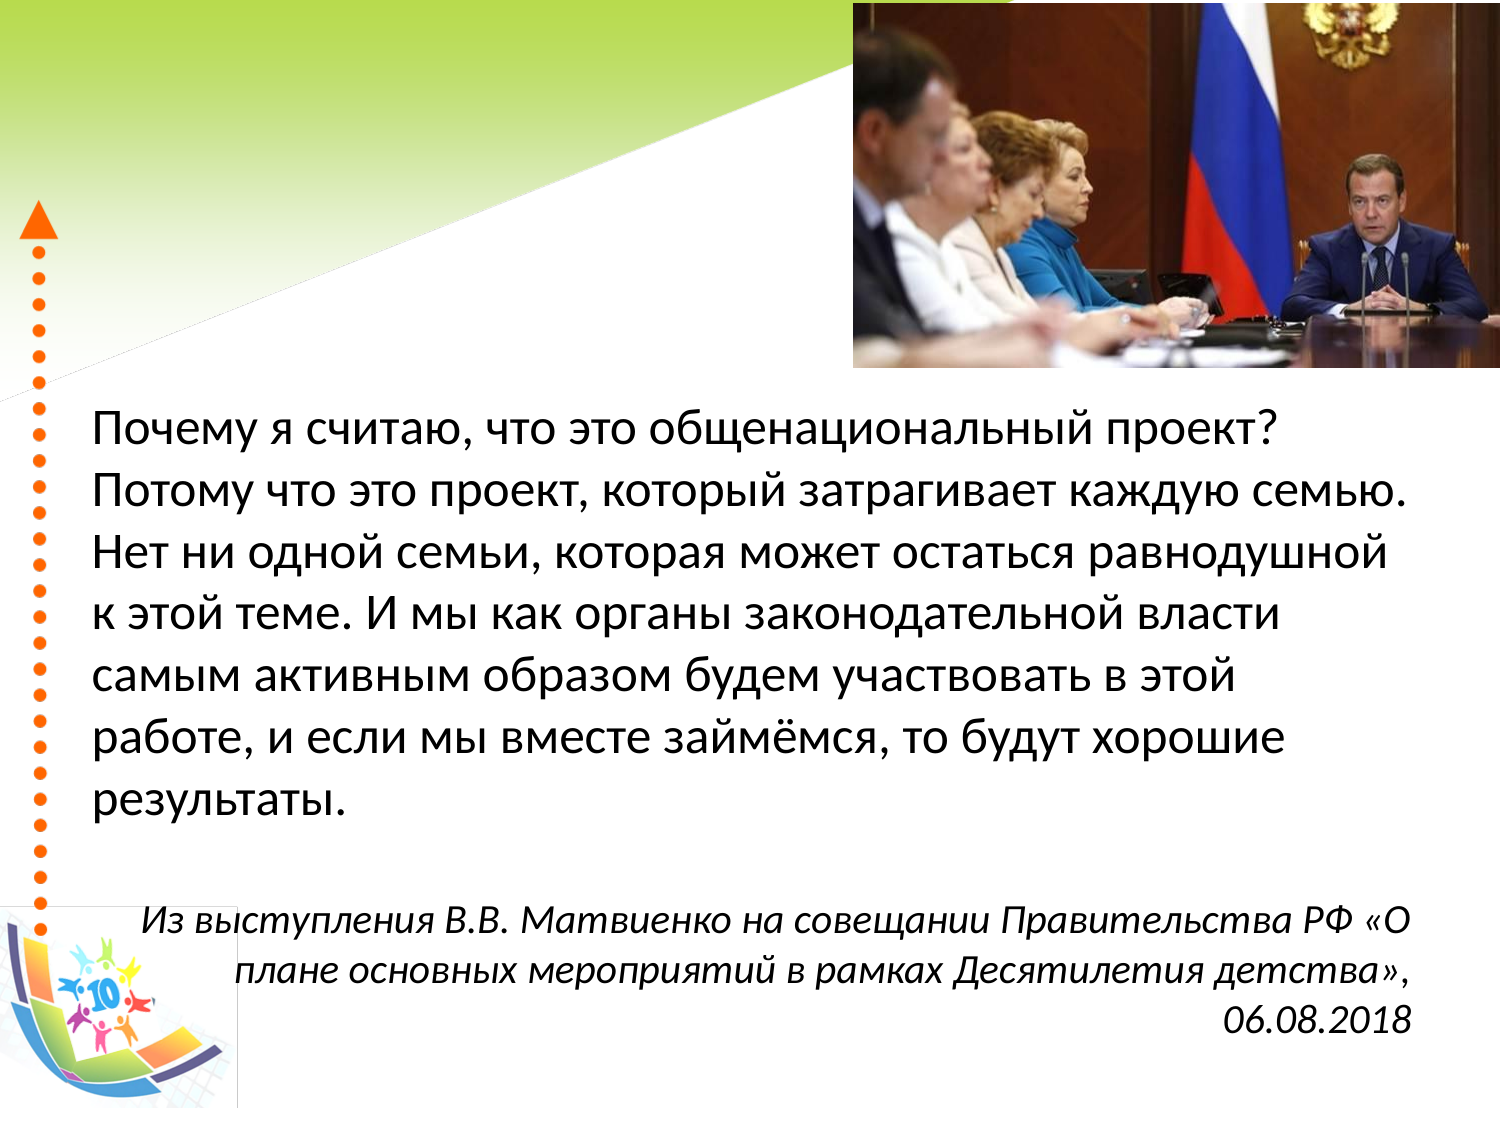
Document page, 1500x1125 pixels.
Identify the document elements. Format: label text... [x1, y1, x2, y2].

picture [0, 0, 1500, 1108]
list Почему я считаю, что это общенациональный проект? Потому что это проект, который затрагивает каждую семью. Нет ни одной семьи, которая может остаться равнодушной к этой теме. И мы как органы законодательной власти самым активным образом будем участвовать в этой работе, и если мы вместе займёмся, то будут хорошие результаты. Из выступления В.В. Матвиенко на совещании Правительства РФ «О плане основных мероприятий в рамках Десятилетия детства», 06.08.2018 [76, 385, 1427, 1053]
